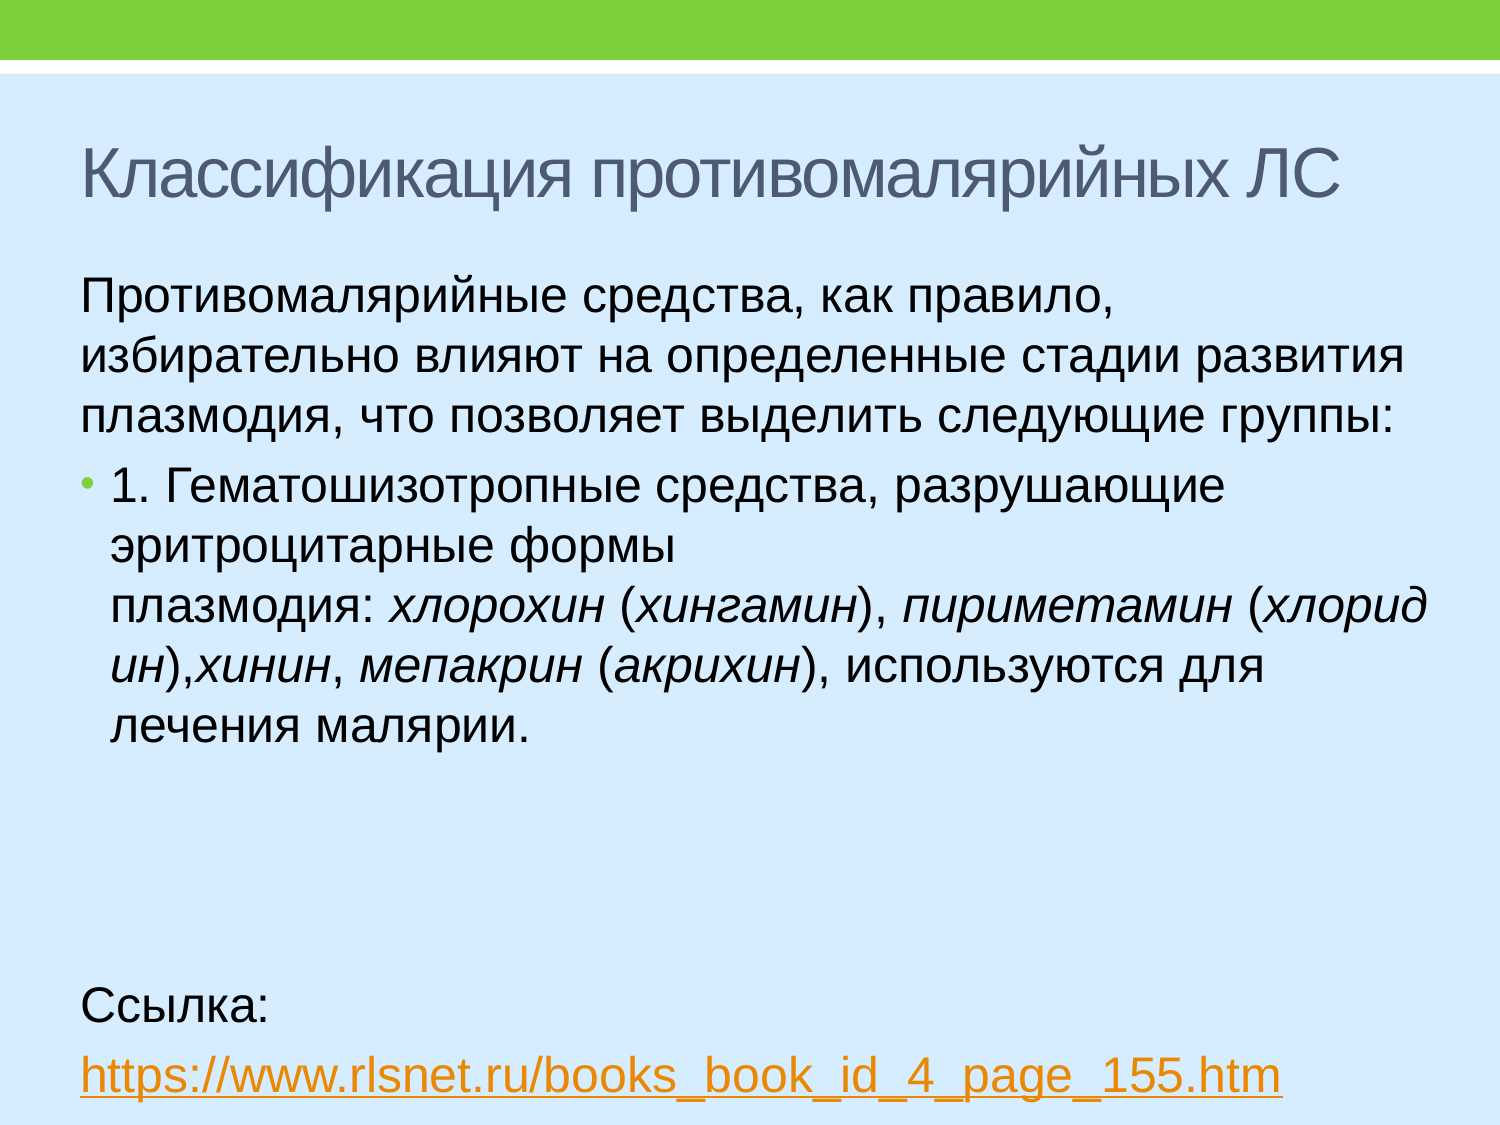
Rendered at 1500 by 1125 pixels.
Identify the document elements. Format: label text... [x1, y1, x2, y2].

title Классификация противомалярийных ЛС [64, 87, 1447, 250]
list Противомалярийные средства, как правило, избирательно влияют на определенные стадии развития плазмодия, что позволяет выделить следующие группы: 1. Гематошизотропные средства, разрушающие эритроцитарные формы плазмодия: хлорохин (хингамин), пириметамин (хлоридин),хинин, мепакрин (акрихин), используются для лечения малярии. Ссылка: https://www.rlsnet.ru/books_book_id_4_page_155.htm [64, 255, 1459, 1059]
